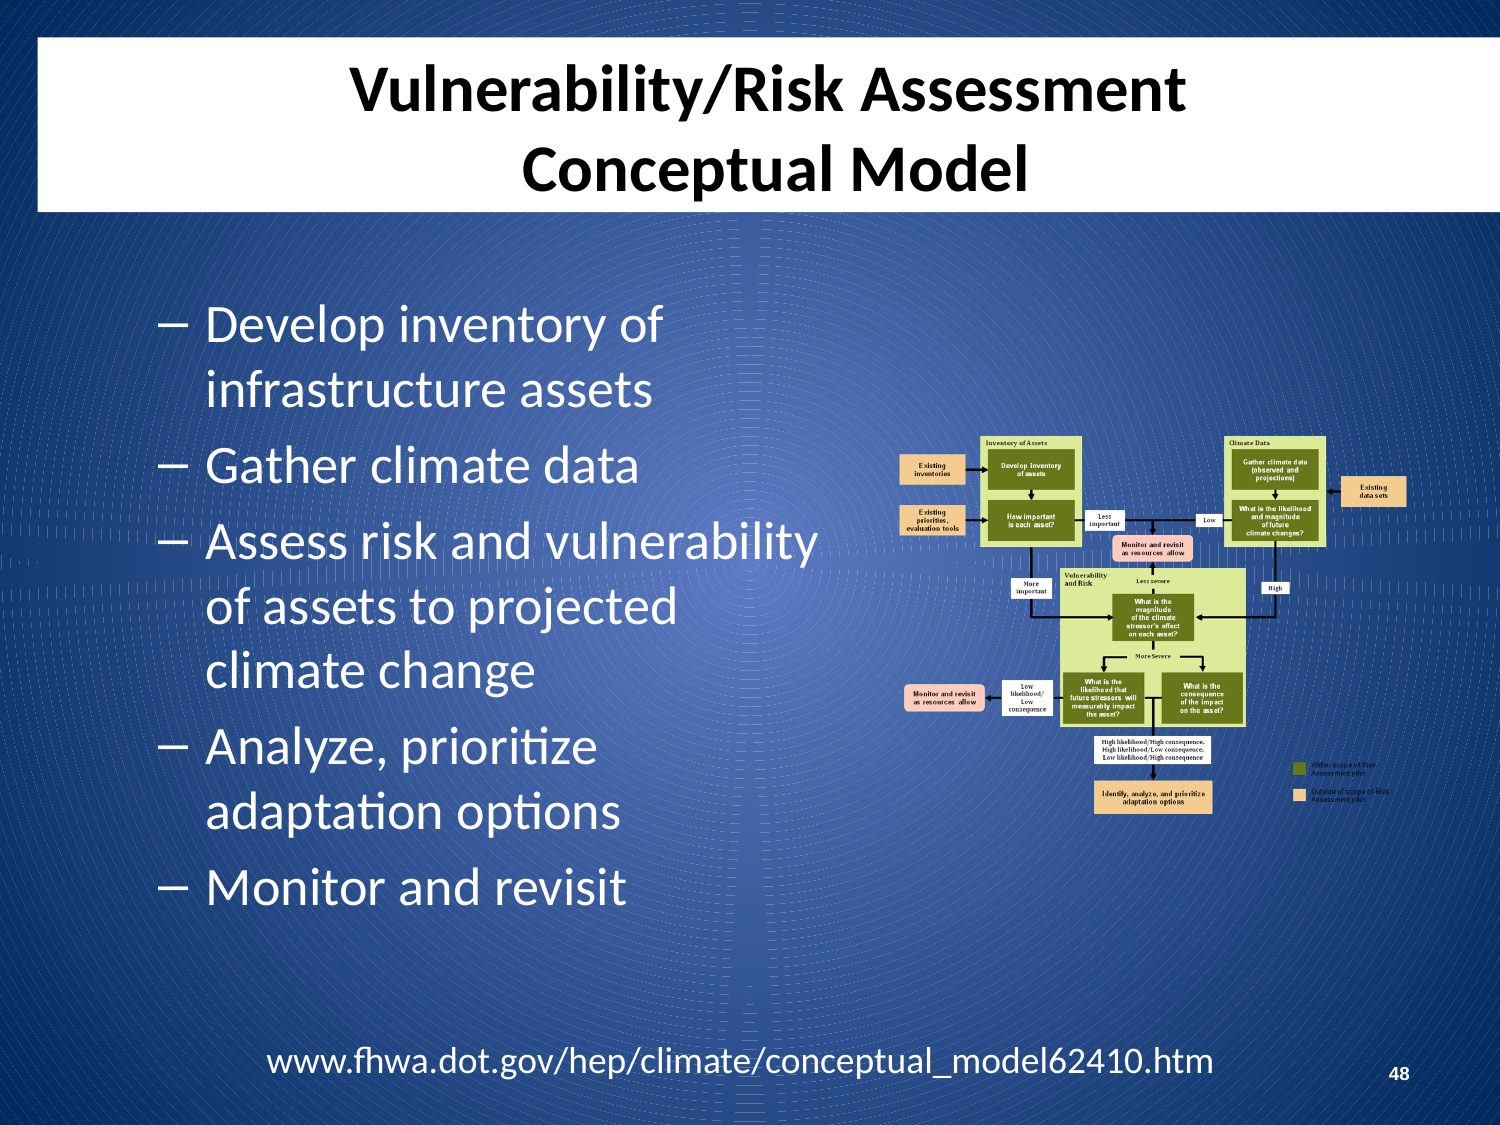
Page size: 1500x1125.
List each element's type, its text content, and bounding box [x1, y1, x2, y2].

picture [898, 435, 1407, 815]
list Develop inventory of infrastructure assets Gather climate data Assess risk and vulnerability of assets to projected climate change Analyze, prioritize adaptation options Monitor and revisit [68, 280, 844, 1047]
slide_number 48 [1074, 1042, 1425, 1103]
text_box Vulnerability/Risk Assessment Conceptual Model [37, 37, 1500, 213]
text_box www.fhwa.dot.gov/hep/climate/conceptual_model62410.htm [251, 1028, 1303, 1088]
